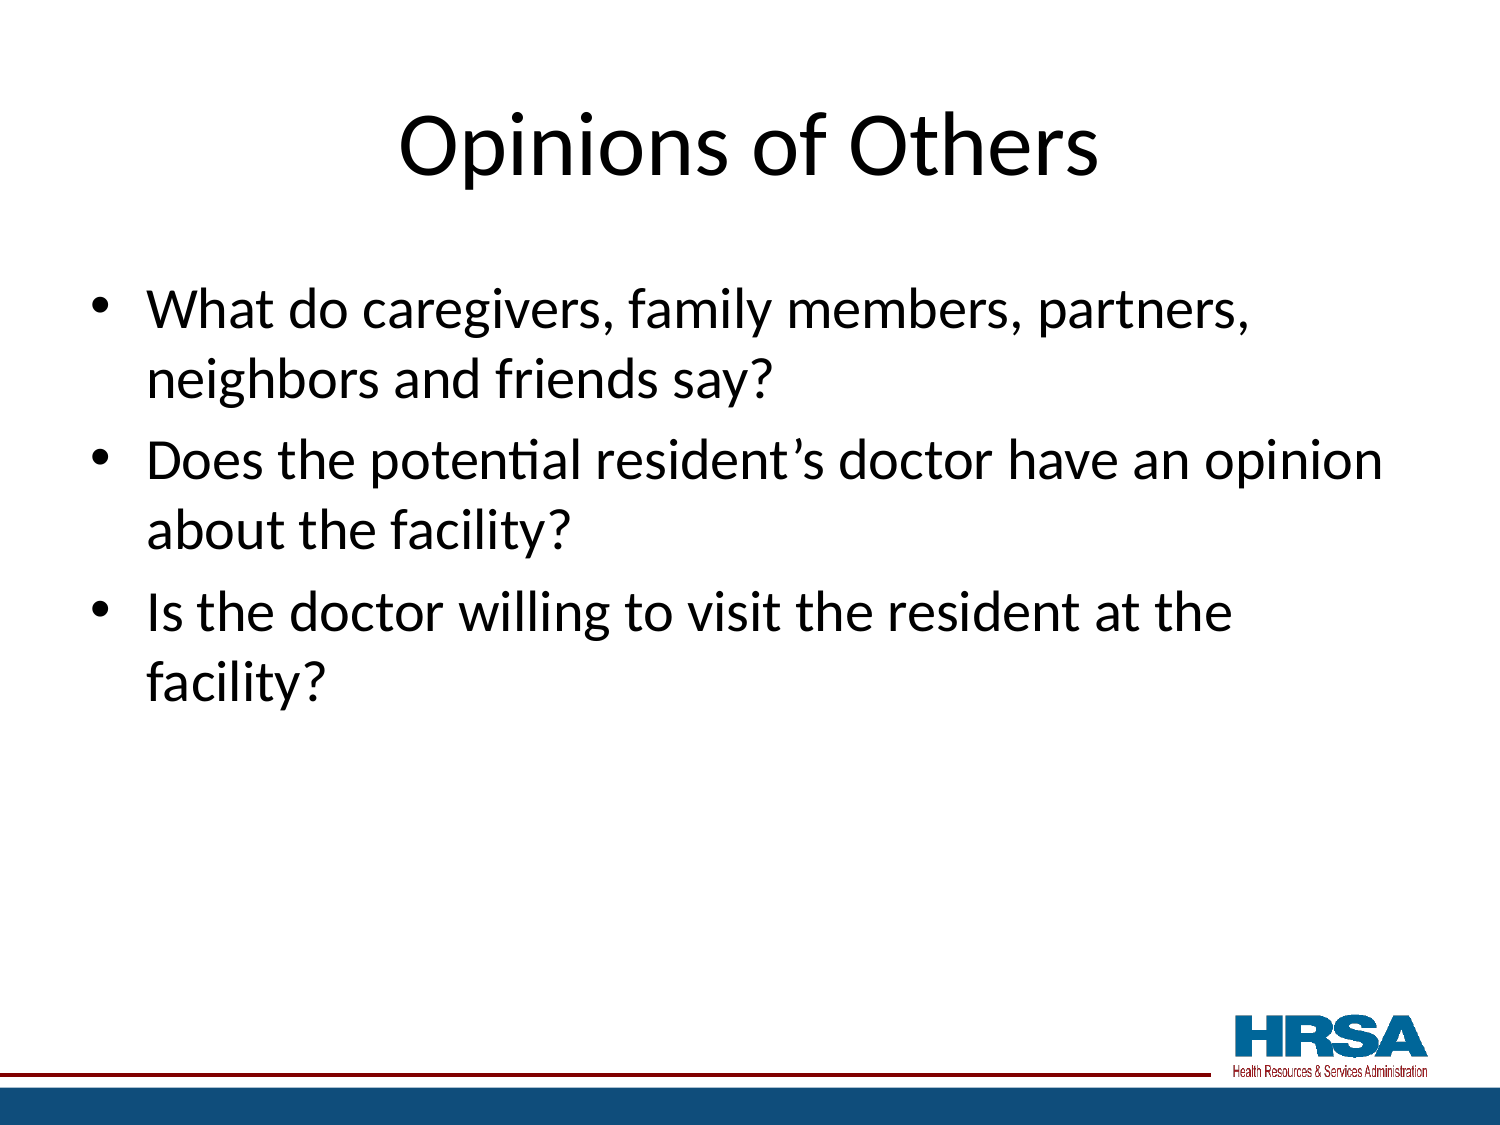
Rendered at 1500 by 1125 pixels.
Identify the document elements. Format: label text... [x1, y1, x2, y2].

title Opinions of Others [75, 45, 1425, 233]
list What do caregivers, family members, partners, neighbors and friends say? Does the potential resident’s doctor have an opinion about the facility? Is the doctor willing to visit the resident at the facility? [75, 262, 1425, 1005]
picture [1210, 1002, 1450, 1083]
